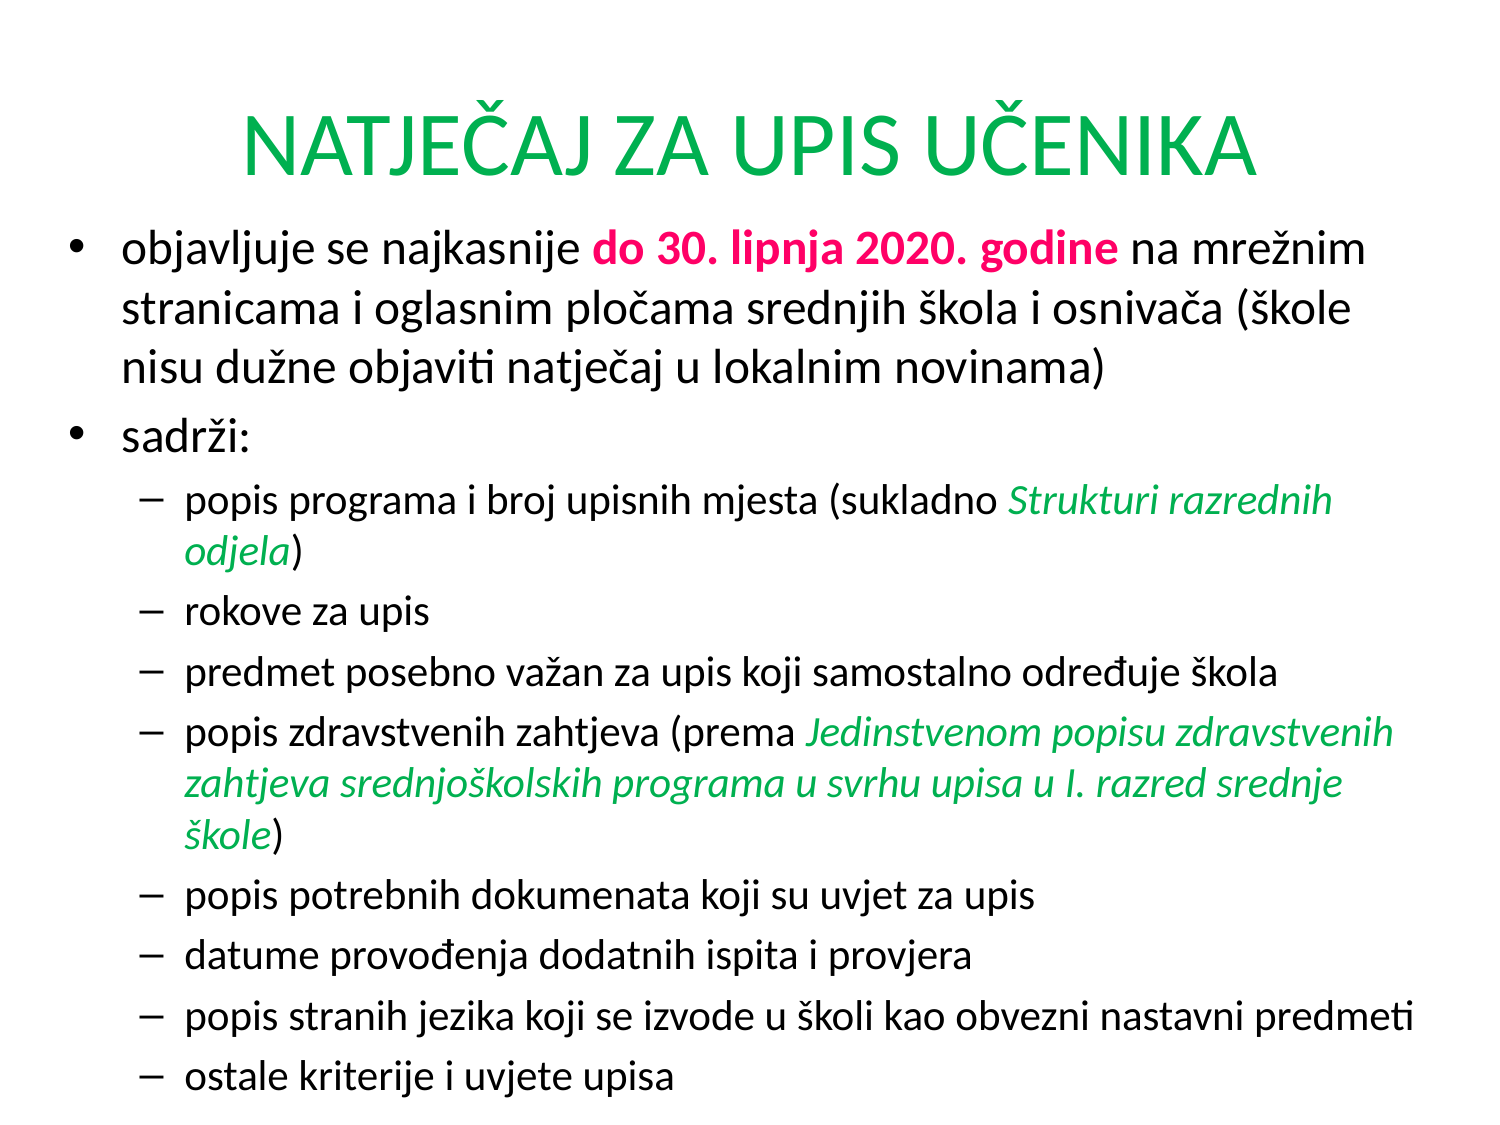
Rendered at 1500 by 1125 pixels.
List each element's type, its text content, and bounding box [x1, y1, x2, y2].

list objavljuje se najkasnije do 30. lipnja 2020. godine na mrežnim stranicama i oglasnim pločama srednjih škola i osnivača (škole nisu dužne objaviti natječaj u lokalnim novinama) sadrži: popis programa i broj upisnih mjesta (sukladno Strukturi razrednih odjela) rokove za upis predmet posebno važan za upis koji samostalno određuje škola popis zdravstvenih zahtjeva (prema Jedinstvenom popisu zdravstvenih zahtjeva srednjoškolskih programa u svrhu upisa u I. razred srednje škole) popis potrebnih dokumenata koji su uvjet za upis datume provođenja dodatnih ispita i provjera popis stranih jezika koji se izvode u školi kao obvezni nastavni predmeti ostale kriterije i uvjete upisa [53, 208, 1436, 1125]
title NATJEČAJ ZA UPIS UČENIKA [75, 45, 1425, 208]
